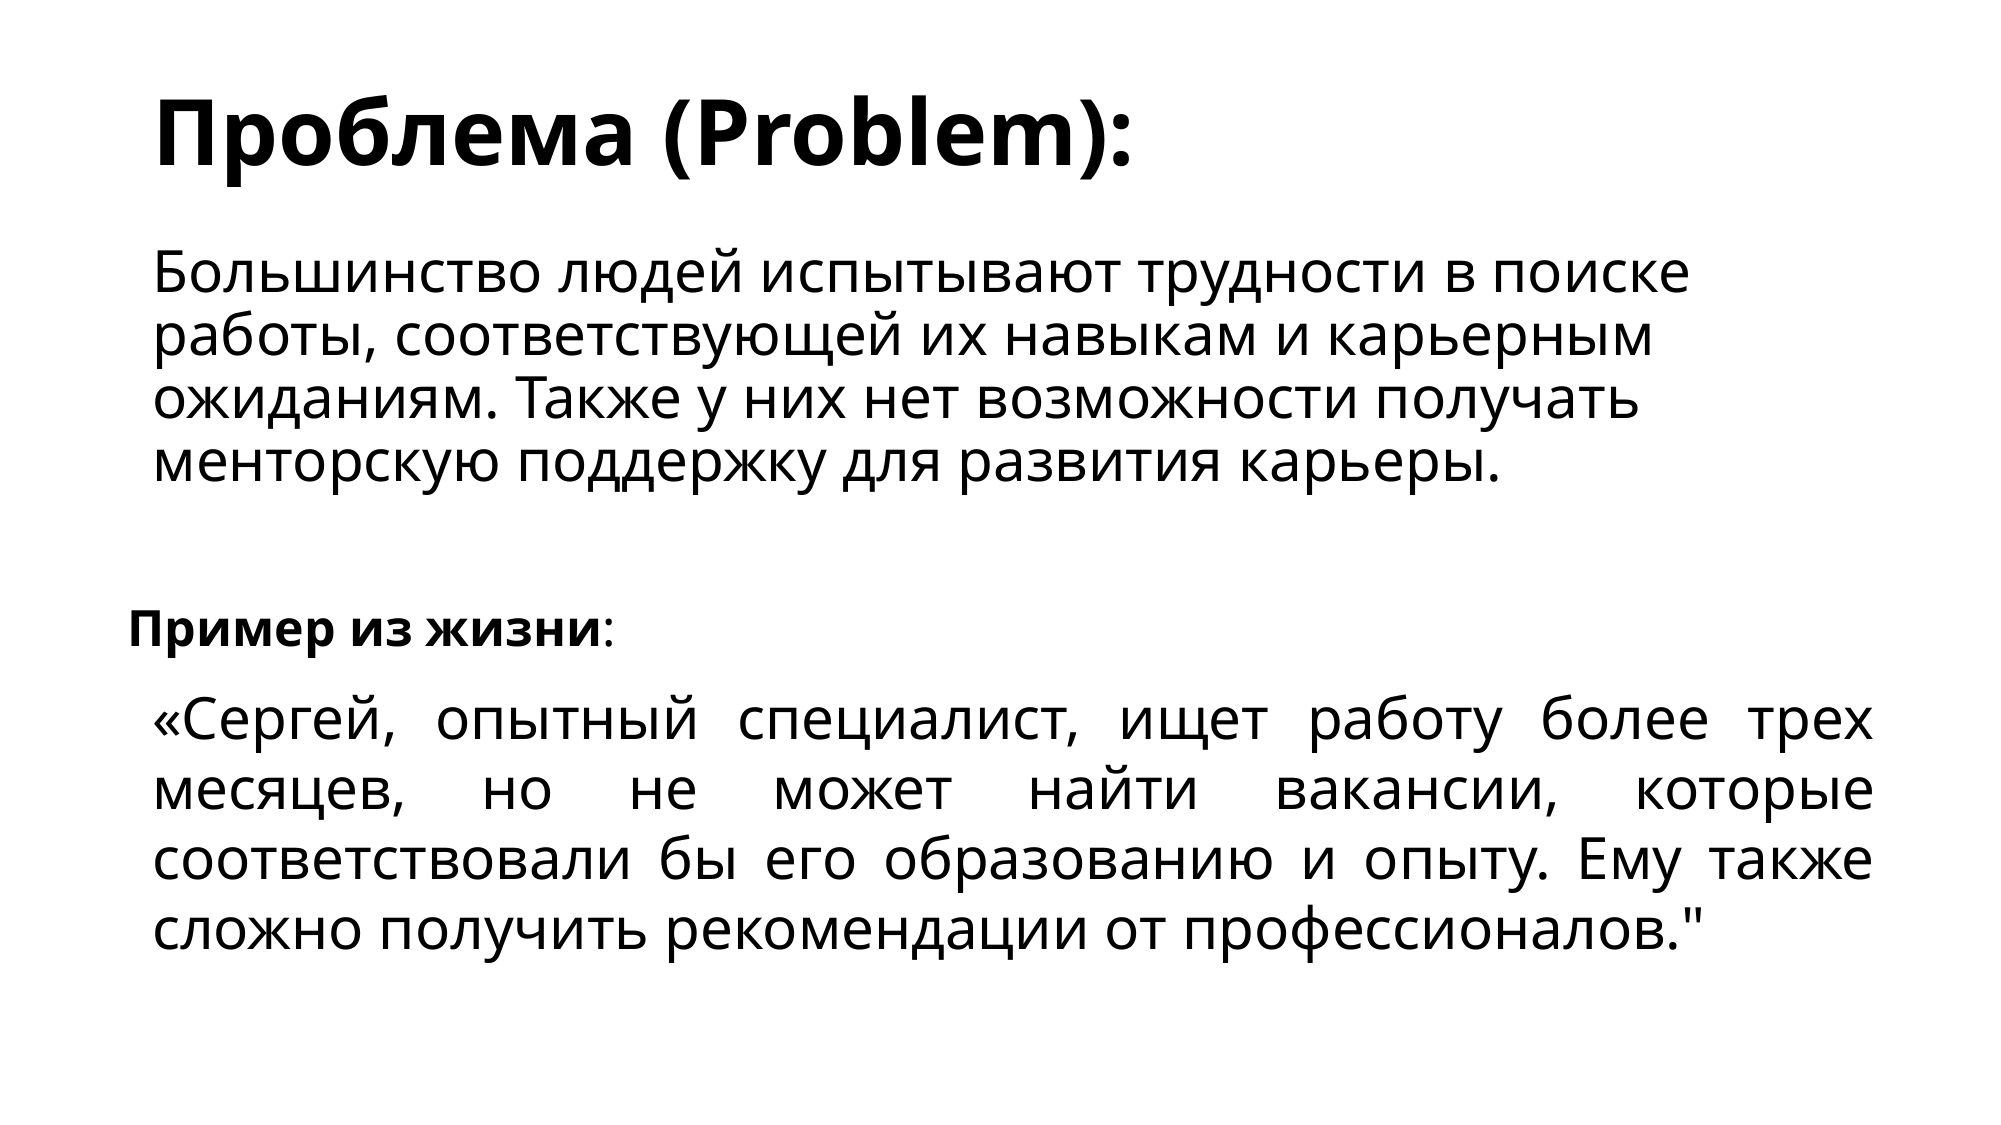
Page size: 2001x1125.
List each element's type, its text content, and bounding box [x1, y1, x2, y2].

text_box Пример из жизни: [112, 589, 631, 664]
list Большинство людей испытывают трудности в поиске работы, соответствующей их навыкам и карьерным ожиданиям. Также у них нет возможности получать менторскую поддержку для развития карьеры. [137, 234, 1821, 578]
title Проблема (Problem): [137, 59, 1890, 212]
text_box «Сергей, опытный специалист, ищет работу более трех месяцев, но не может найти вакансии, которые соответствовали бы его образованию и опыту. Ему также сложно получить рекомендации от профессионалов." [137, 673, 1890, 969]
